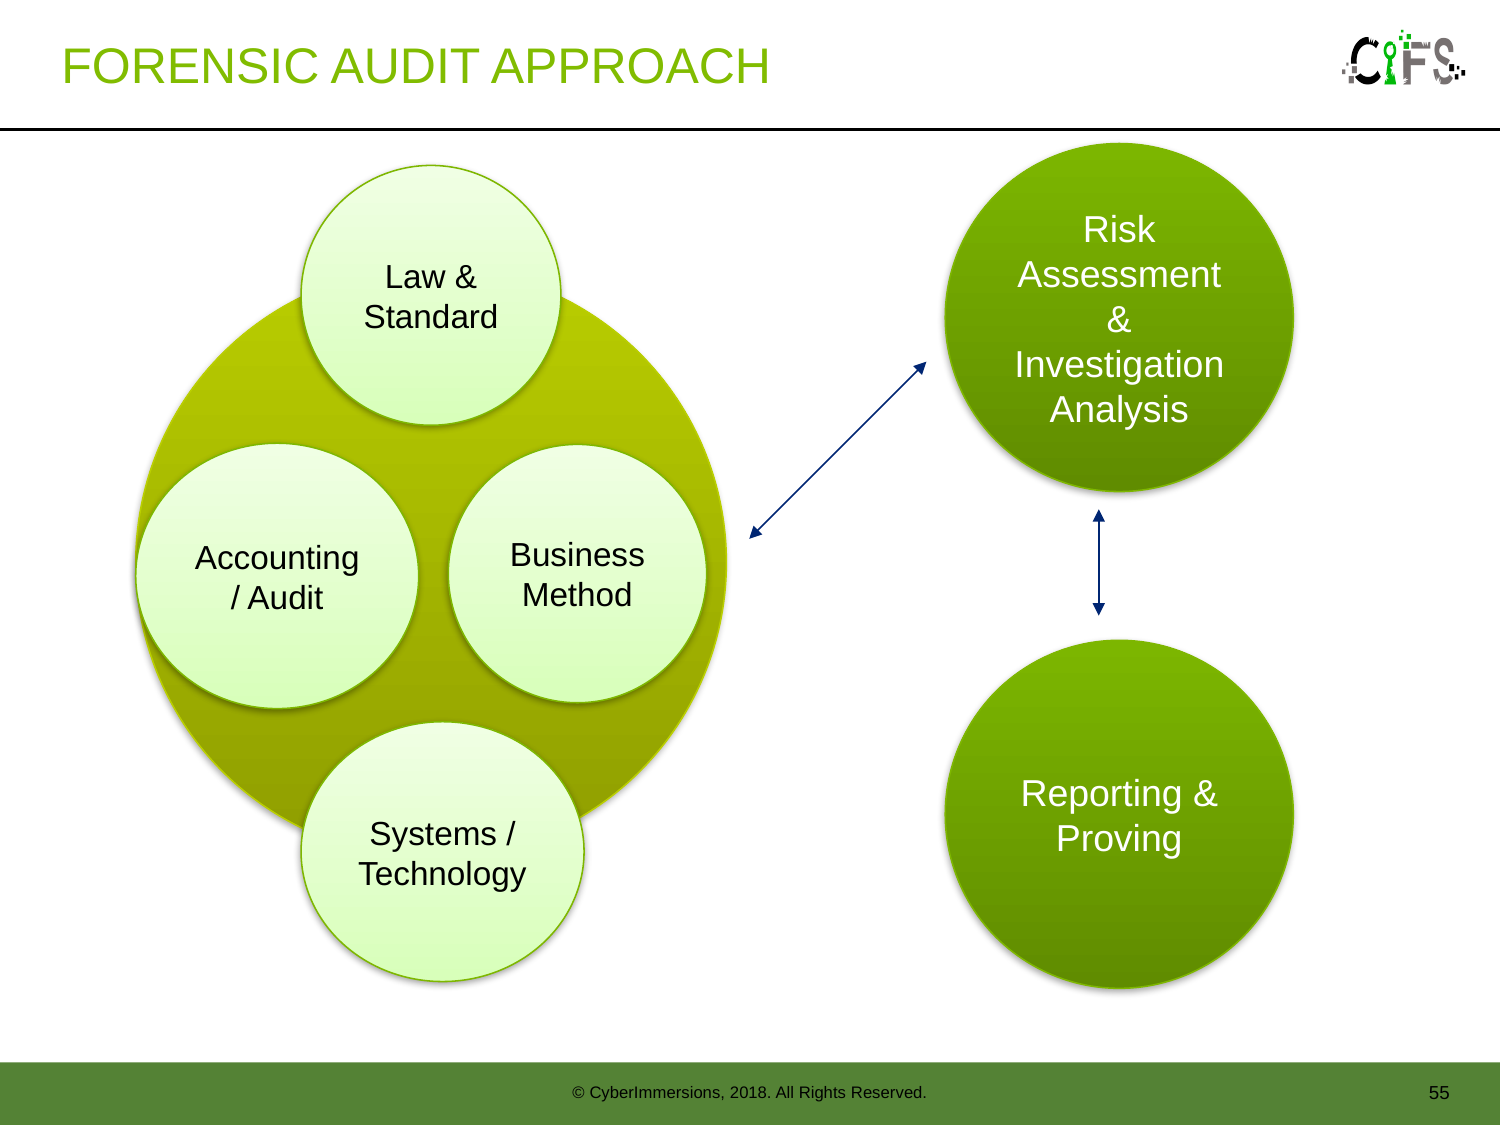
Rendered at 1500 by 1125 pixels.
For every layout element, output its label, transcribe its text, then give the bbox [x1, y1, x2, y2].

slide_number 55 [1320, 1071, 1450, 1113]
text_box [135, 143, 1294, 989]
title Forensic Audit Approach [61, 33, 1253, 110]
picture [1340, 28, 1467, 87]
